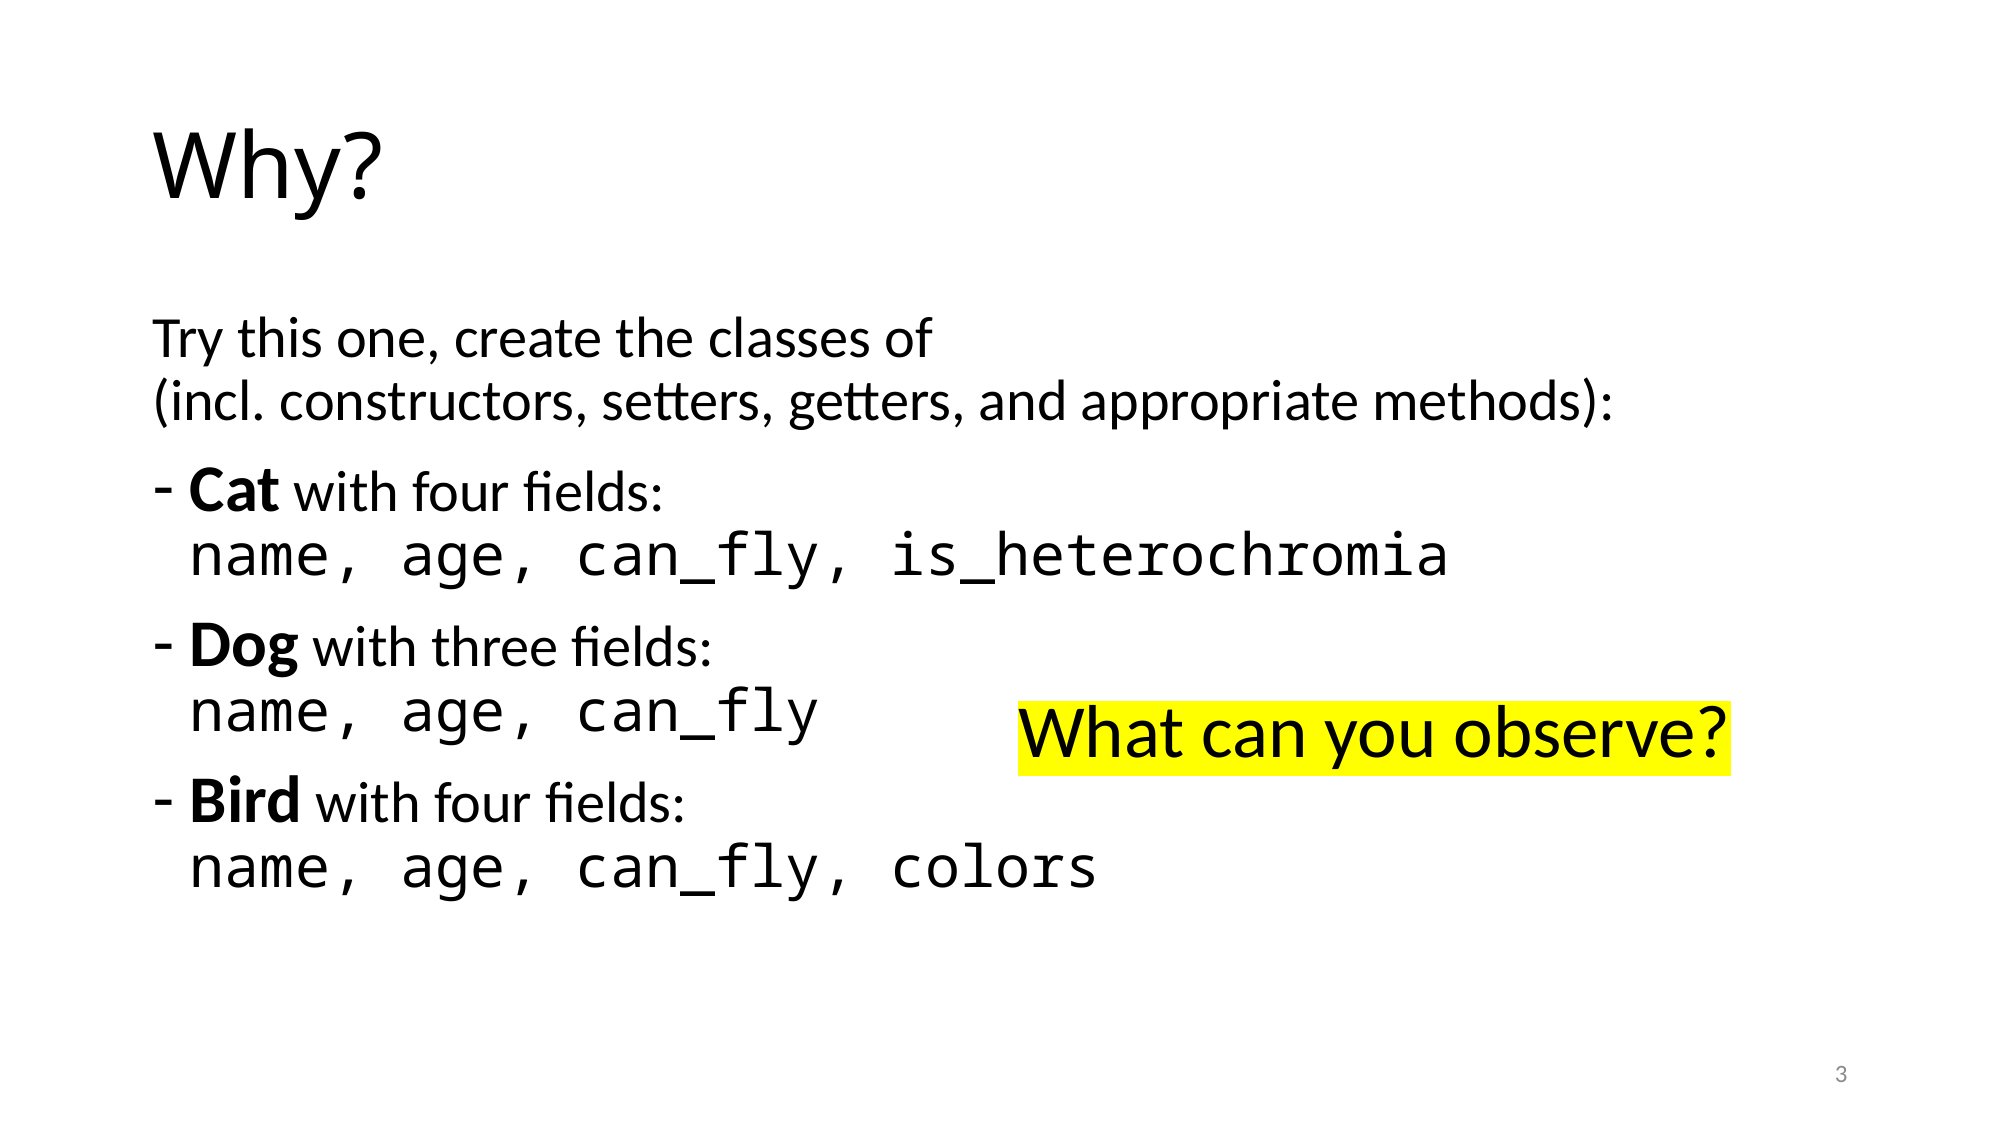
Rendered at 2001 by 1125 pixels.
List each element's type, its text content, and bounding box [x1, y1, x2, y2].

title Why? [137, 59, 1863, 278]
list Try this one, create the classes of (incl. constructors, setters, getters, and appropriate methods): Cat with four fields: name, age, can_fly, is_heterochromia Dog with three fields: name, age, can_fly Bird with four fields: name, age, can_fly, colors [137, 299, 1863, 1014]
slide_number 3 [1412, 1042, 1863, 1103]
